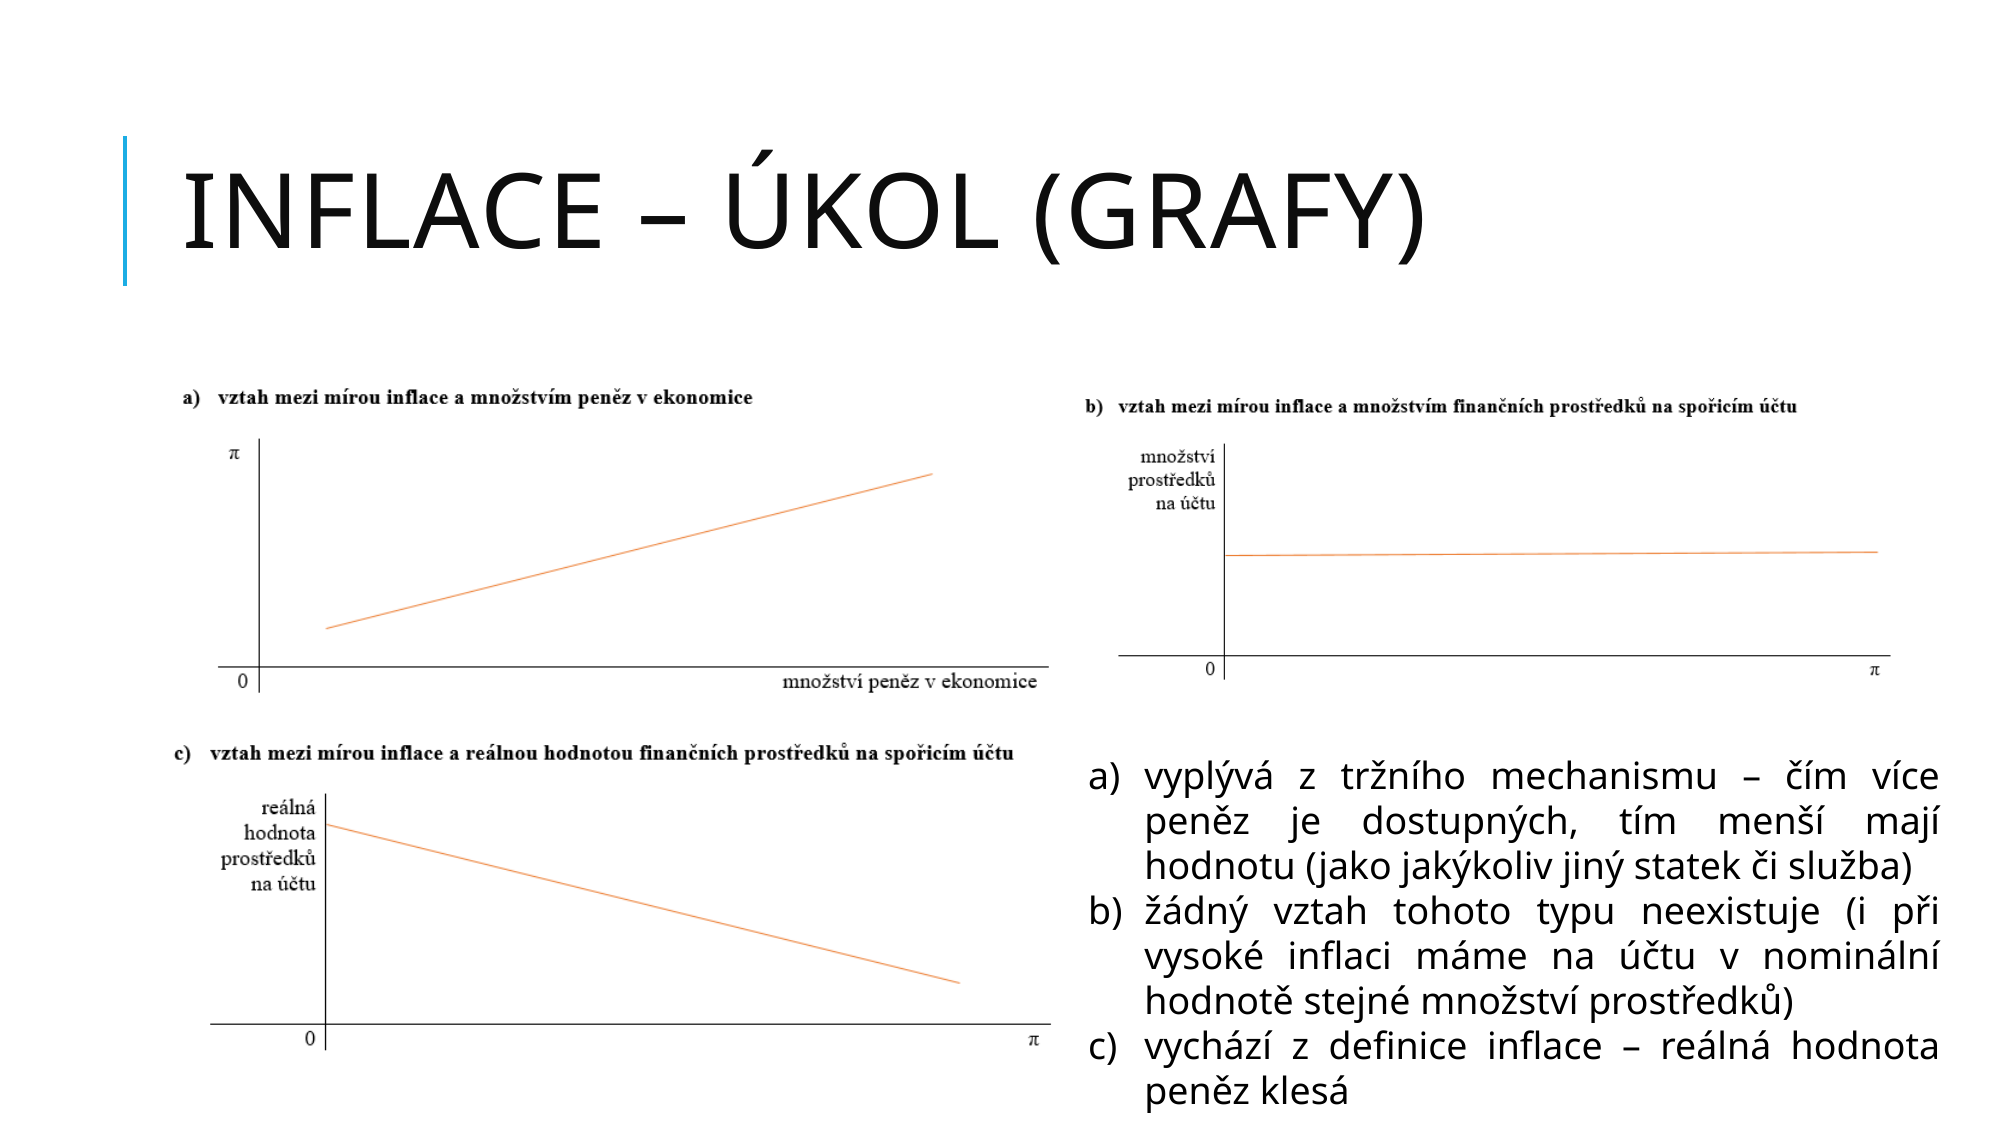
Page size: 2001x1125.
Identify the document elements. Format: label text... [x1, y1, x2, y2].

title INFLACE – ÚKOL (GRAFY) [168, 96, 1763, 342]
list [1073, 378, 1915, 712]
picture [167, 374, 1074, 712]
picture [167, 737, 1074, 1077]
text_box vyplývá z tržního mechanismu – čím více peněz je dostupných, tím menší mají hodnotu (jako jakýkoliv jiný statek či služba) žádný vztah tohoto typu neexistuje (i při vysoké inflaci máme na účtu v nominální hodnotě stejné množství prostředků) vychází z definice inflace – reálná hodnota peněz klesá [1073, 744, 1956, 1120]
